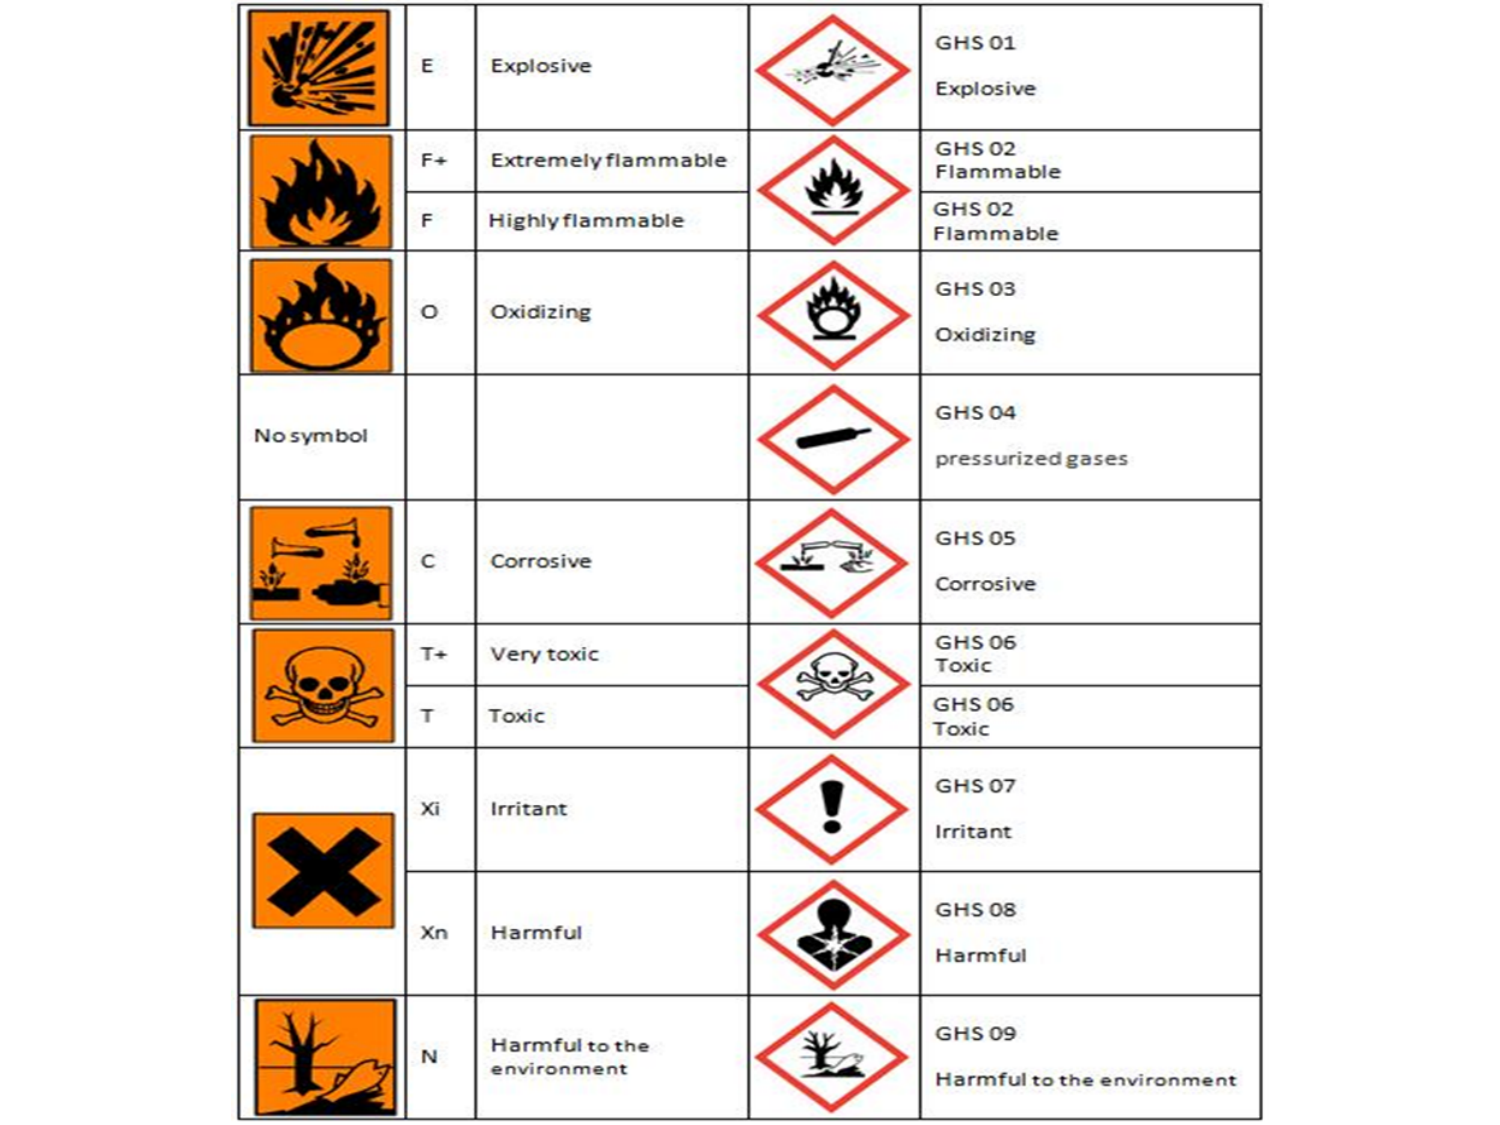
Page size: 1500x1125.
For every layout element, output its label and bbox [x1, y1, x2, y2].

list [230, 0, 1269, 1125]
